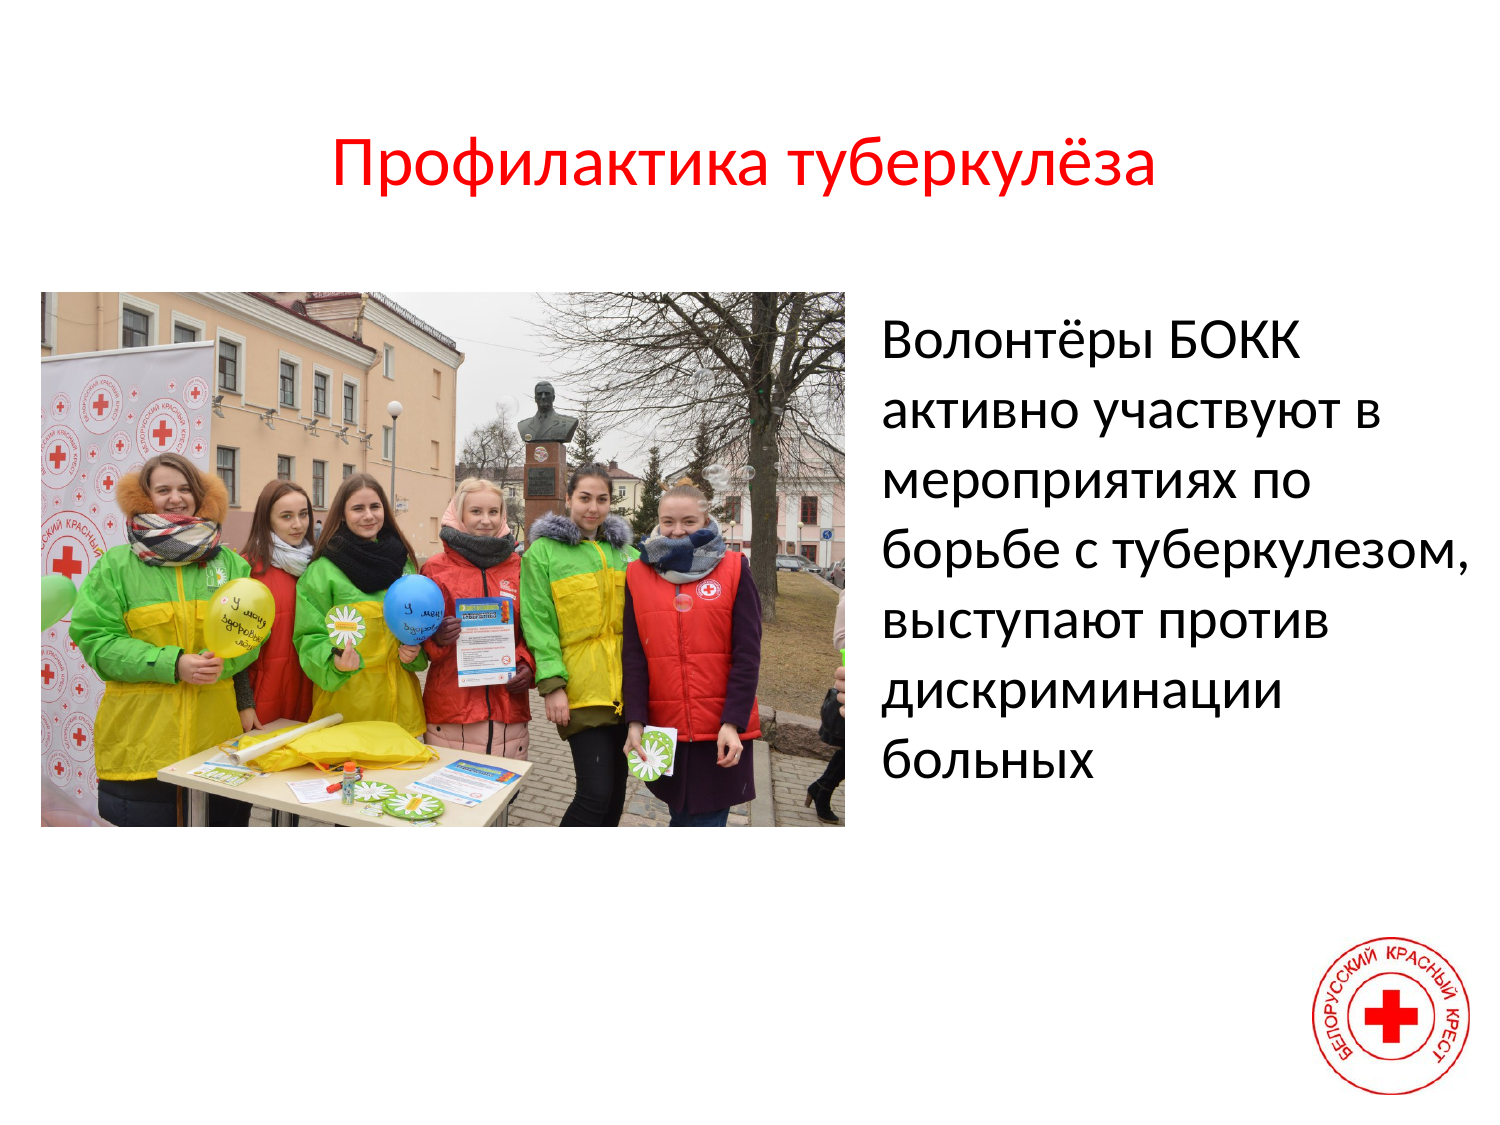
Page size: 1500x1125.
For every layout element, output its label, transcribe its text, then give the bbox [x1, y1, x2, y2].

picture [1312, 937, 1470, 1095]
text_box Волонтёры БОКК активно участвуют в мероприятиях по борьбе с туберкулезом, выступают против дискриминации больных [867, 292, 1500, 798]
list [40, 292, 845, 828]
title Профилактика туберкулёза [70, 105, 1421, 293]
